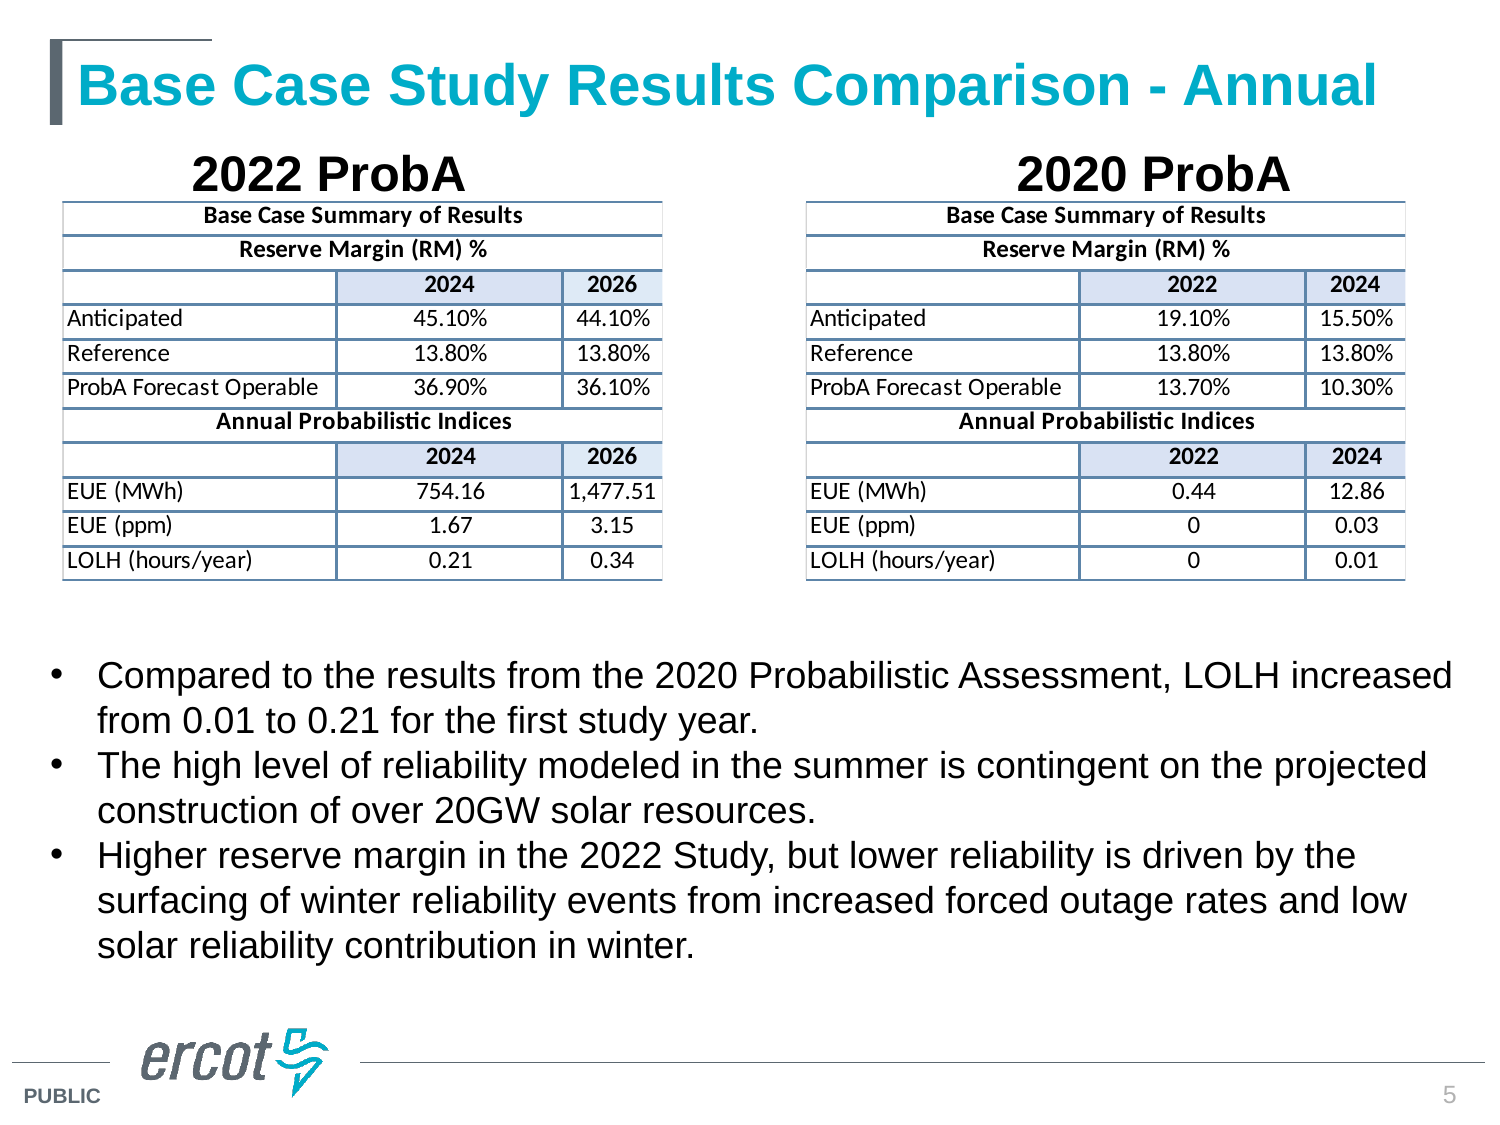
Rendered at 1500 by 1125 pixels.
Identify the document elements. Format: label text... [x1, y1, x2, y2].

text_box Compared to the results from the 2020 Probabilistic Assessment, LOLH increased from 0.01 to 0.21 for the first study year. The high level of reliability modeled in the summer is contingent on the projected construction of over 20GW solar resources. Higher reserve margin in the 2022 Study, but lower reliability is driven by the surfacing of winter reliability events from increased forced outage rates and low solar reliability contribution in winter. [35, 643, 1475, 974]
slide_number 5 [1412, 1076, 1488, 1112]
picture [62, 200, 665, 583]
text_box 2020 ProbA [1001, 133, 1307, 199]
picture [805, 200, 1408, 583]
text_box 2022 ProbA [176, 133, 482, 199]
title Base Case Study Results Comparison - Annual [62, 39, 1450, 228]
picture [137, 1024, 332, 1100]
